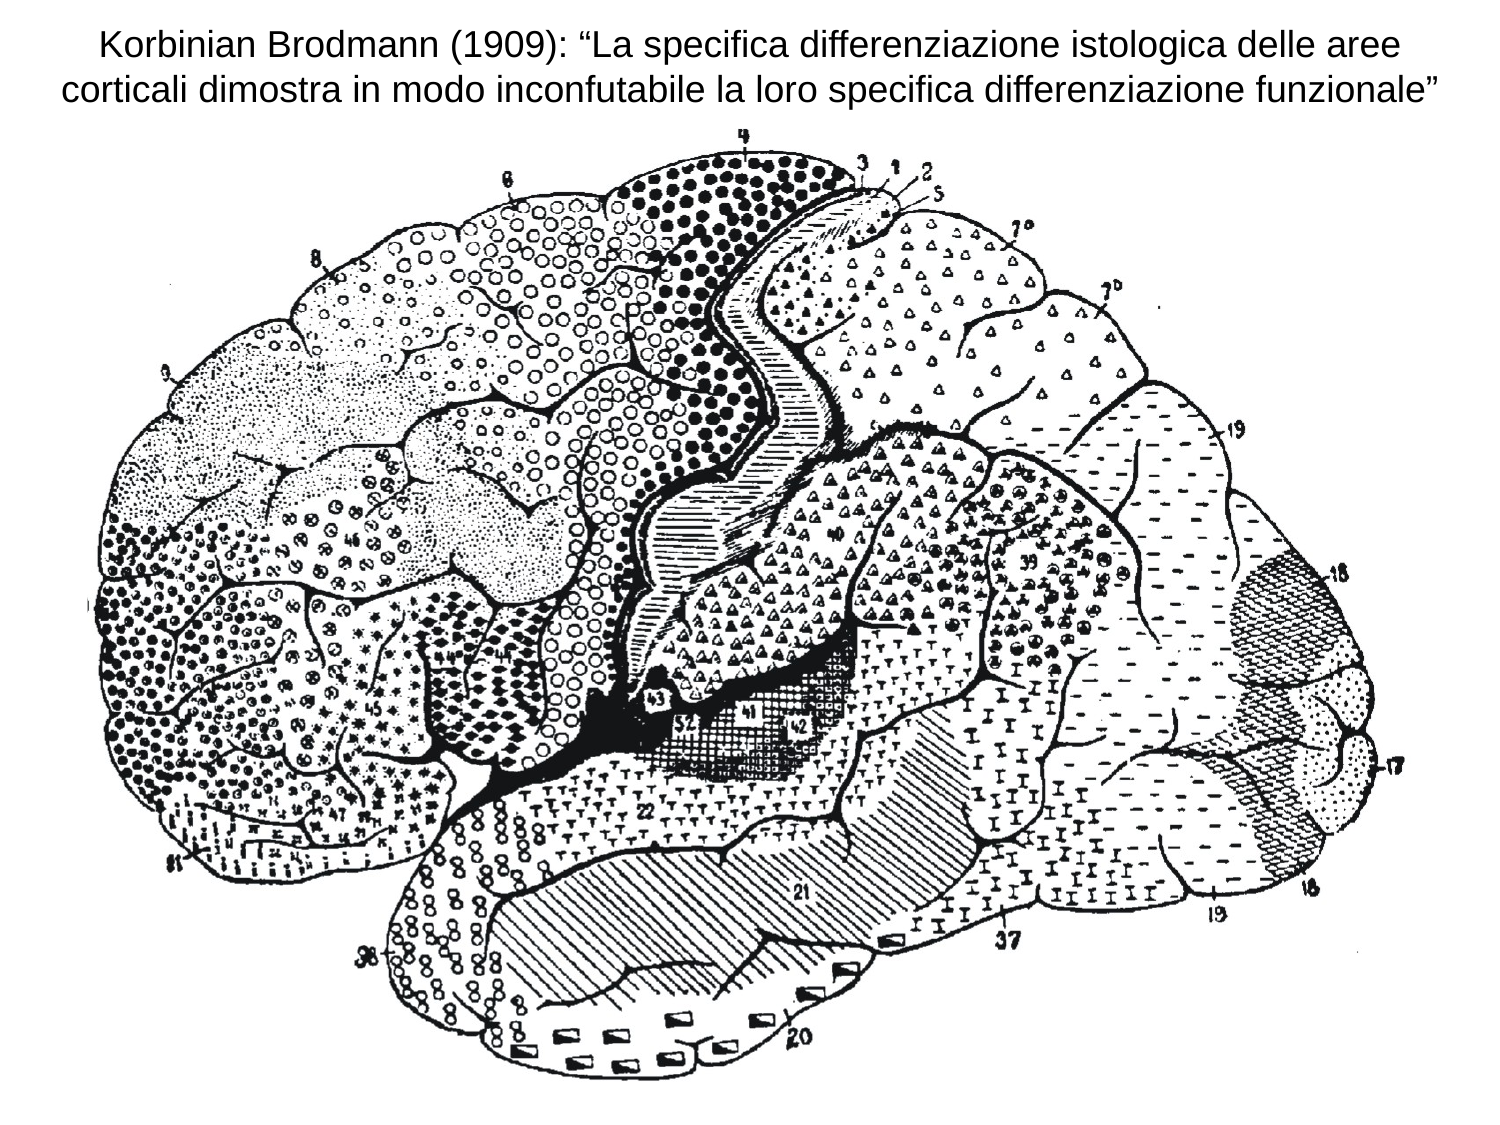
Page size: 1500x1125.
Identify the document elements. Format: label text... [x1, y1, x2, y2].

text_box Korbinian Brodmann (1909): “La specifica differenziazione istologica delle aree corticali dimostra in modo inconfutabile la loro specifica differenziazione funzionale” [24, 12, 1475, 118]
picture [87, 124, 1451, 1101]
